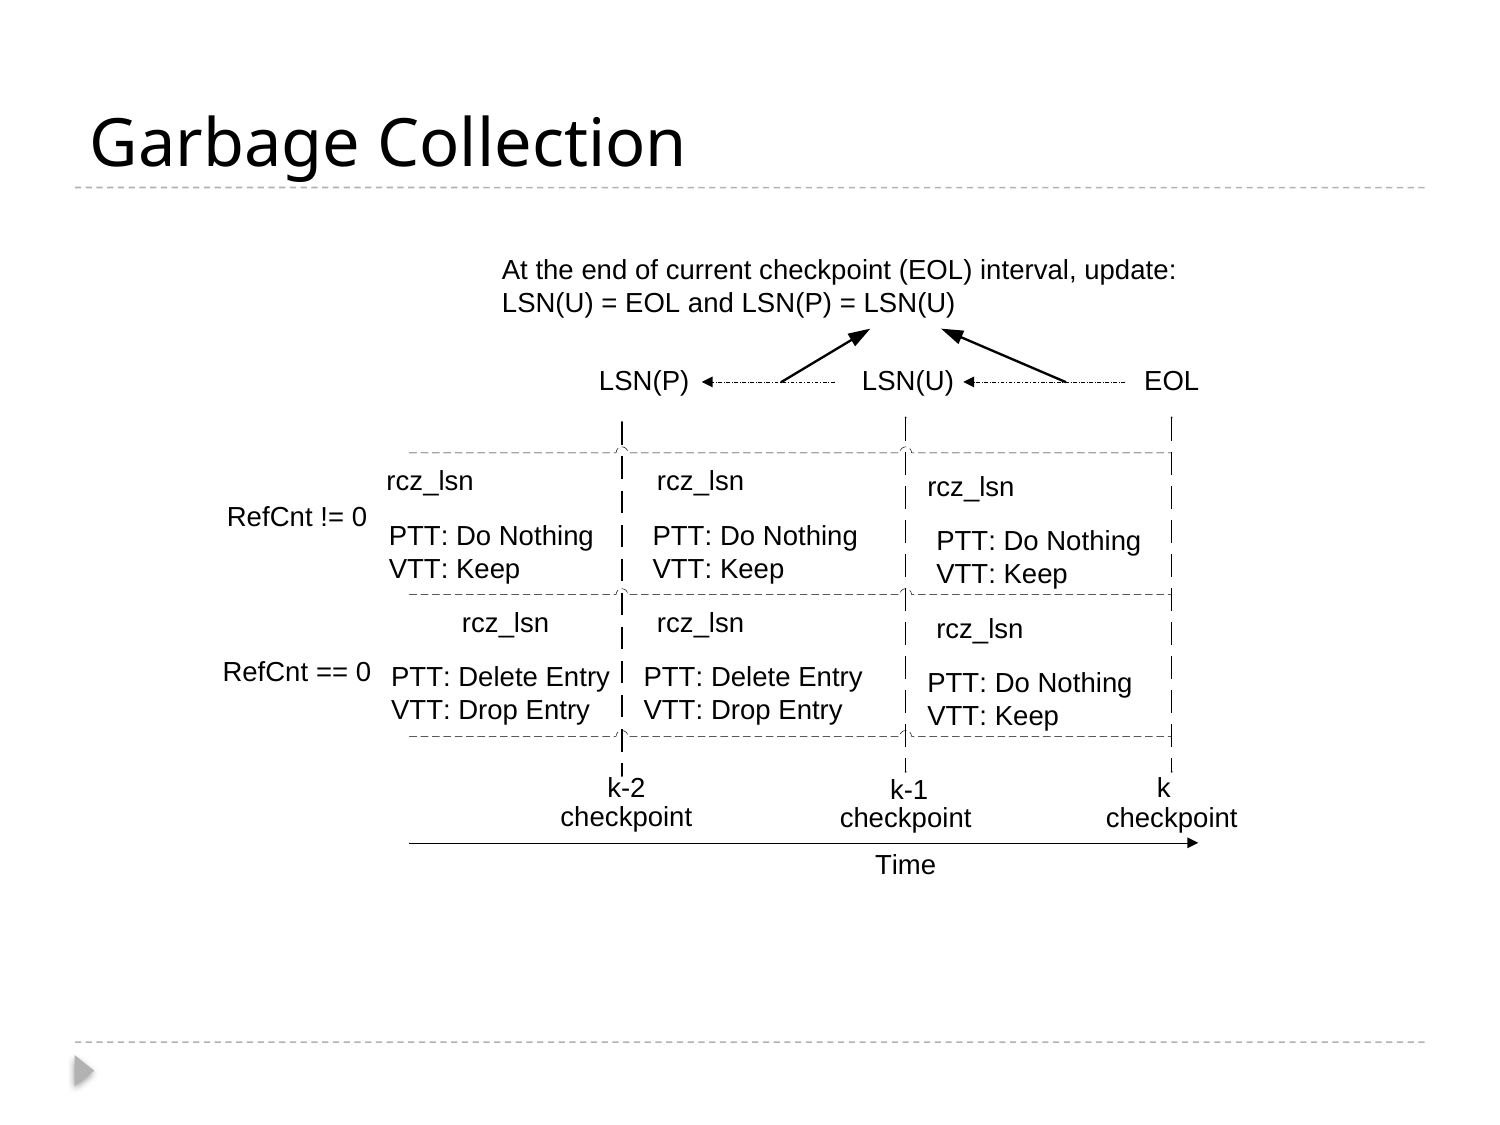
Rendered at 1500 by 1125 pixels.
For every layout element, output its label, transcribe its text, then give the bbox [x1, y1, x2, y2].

title Garbage Collection [75, 24, 1425, 188]
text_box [213, 251, 1275, 886]
